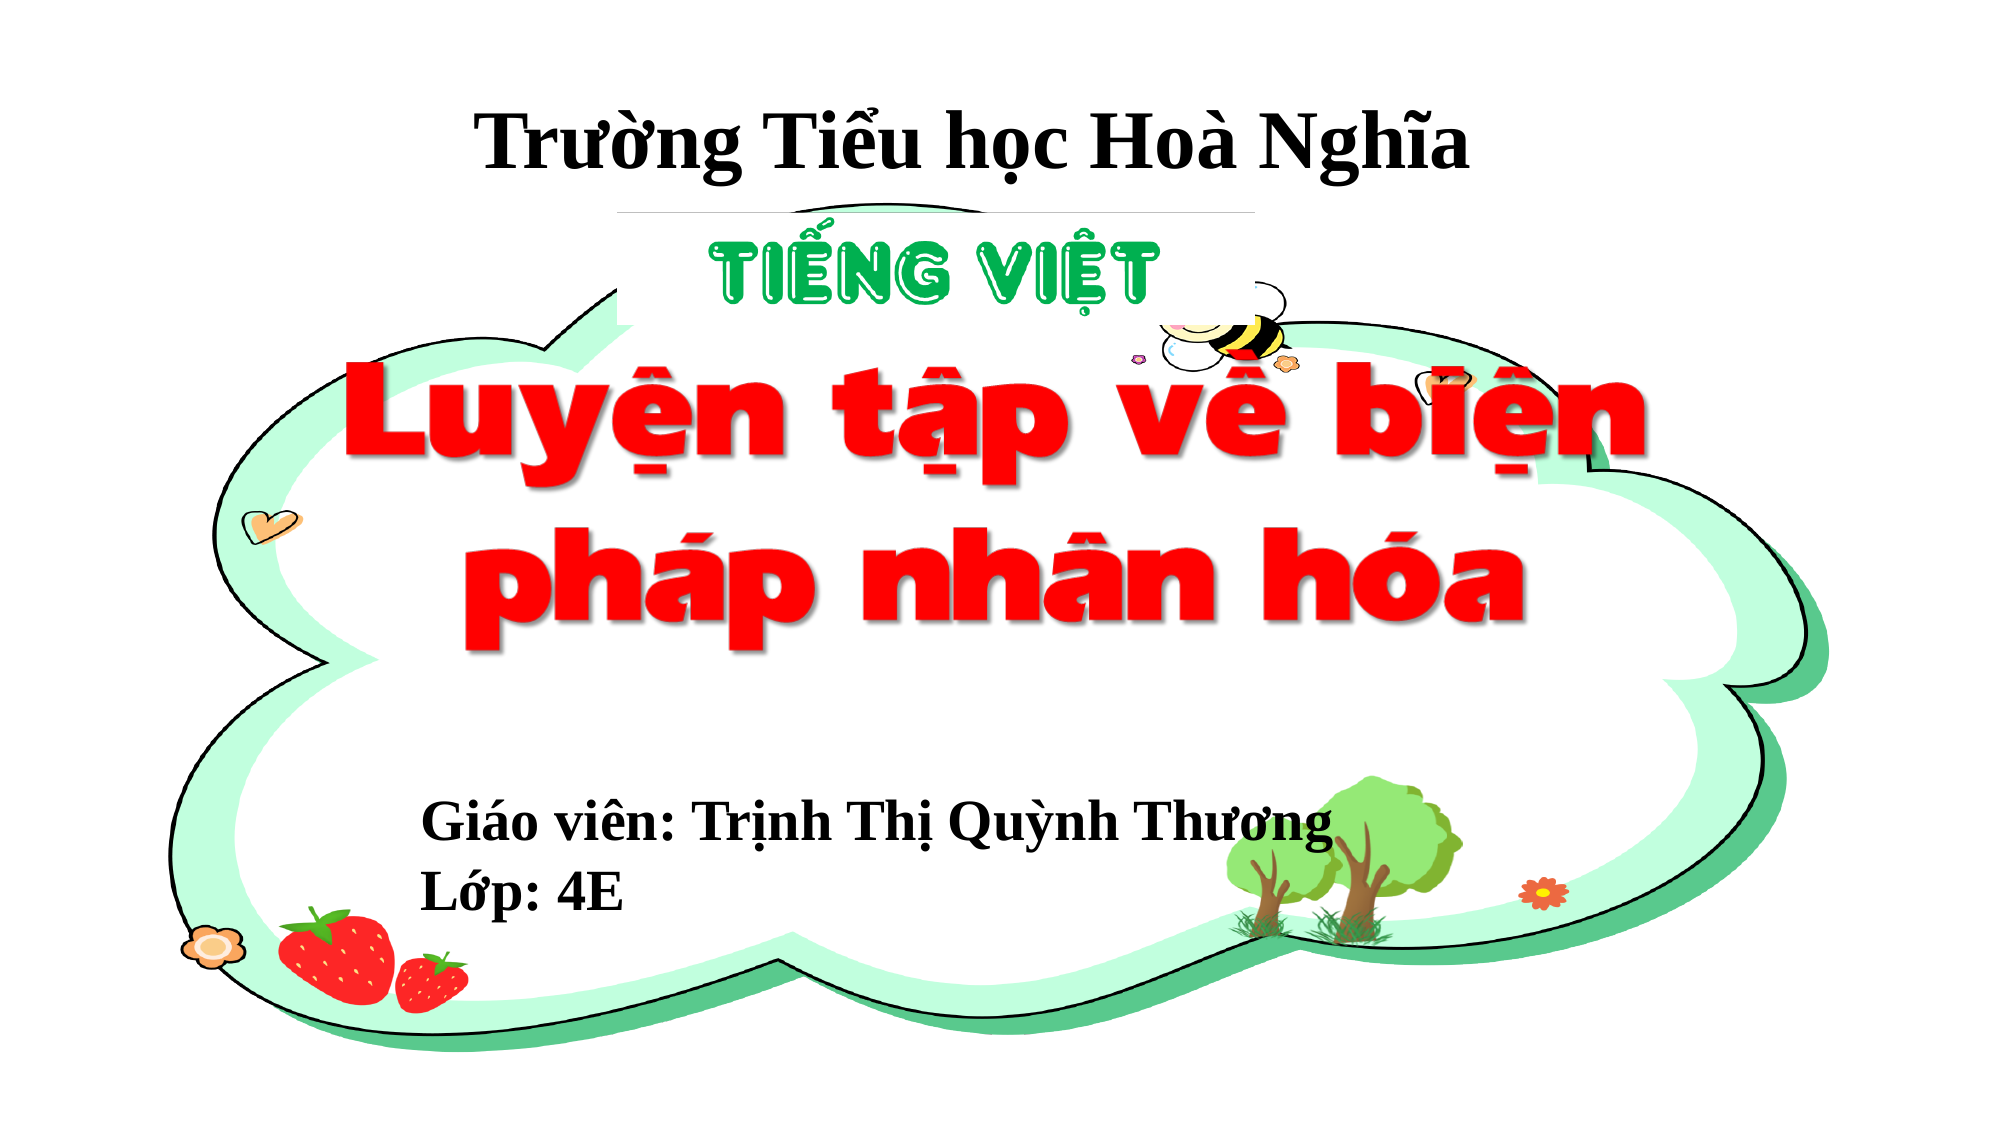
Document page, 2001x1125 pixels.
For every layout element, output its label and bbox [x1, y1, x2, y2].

picture [142, 77, 1845, 1125]
